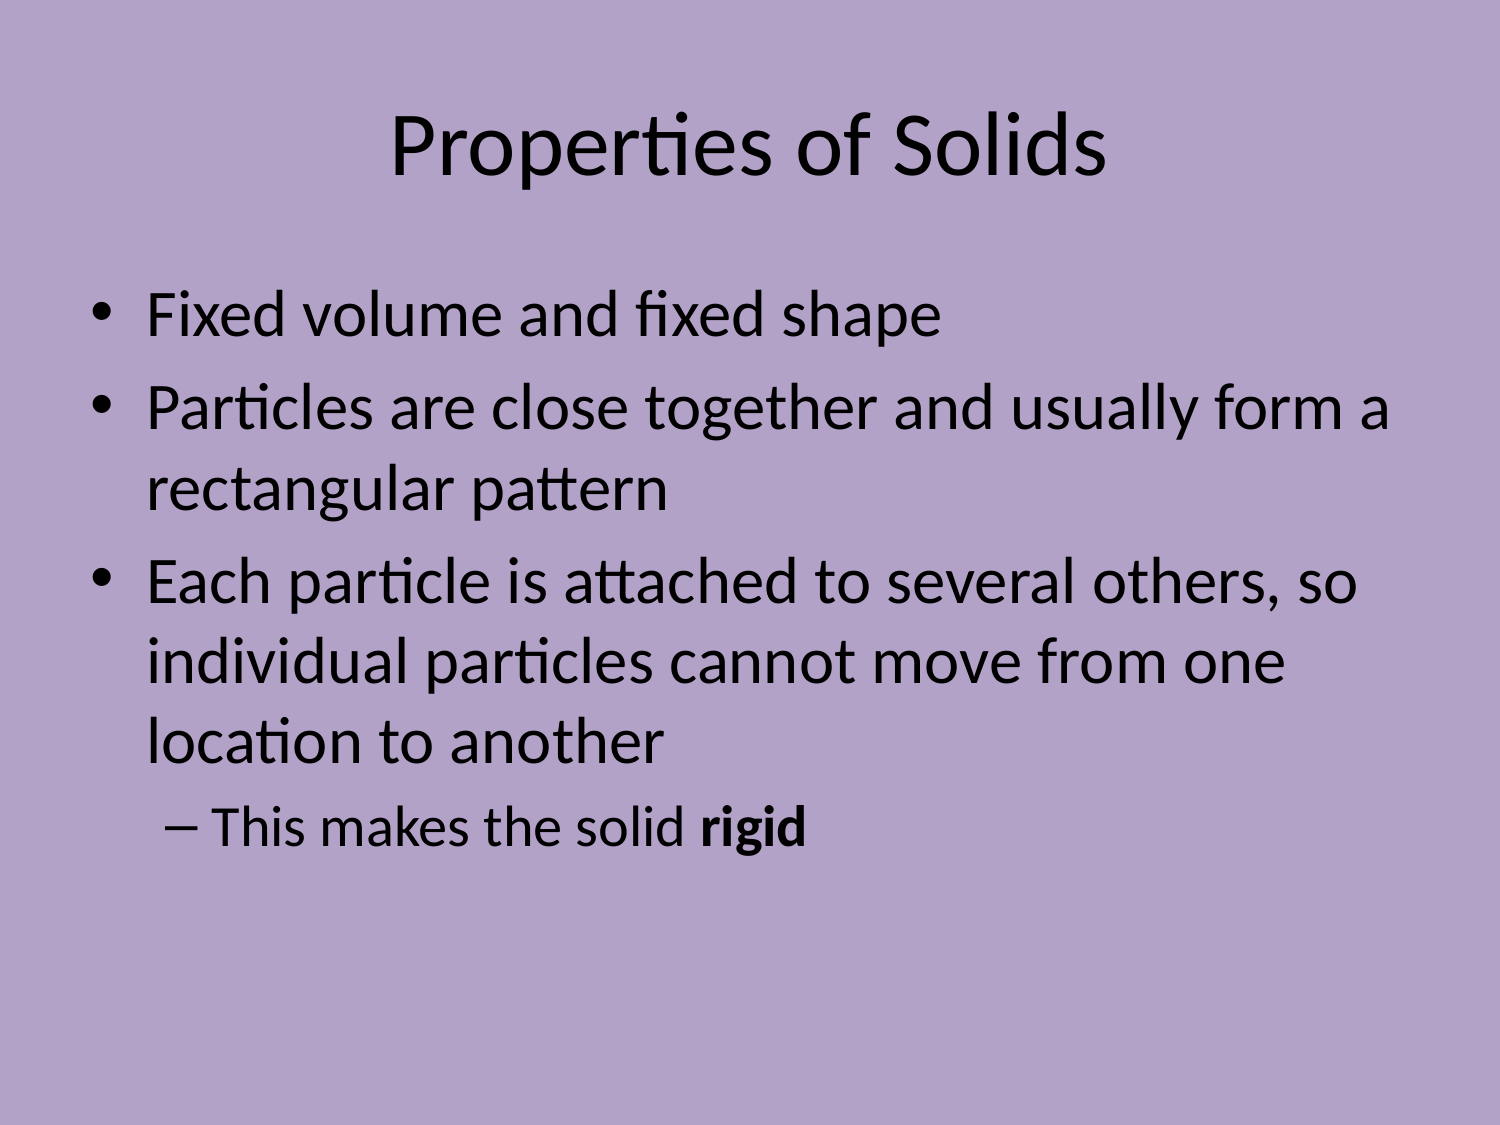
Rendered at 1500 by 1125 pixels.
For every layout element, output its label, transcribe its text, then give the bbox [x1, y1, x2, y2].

title Properties of Solids [75, 45, 1425, 233]
list Fixed volume and fixed shape Particles are close together and usually form a rectangular pattern Each particle is attached to several others, so individual particles cannot move from one location to another This makes the solid rigid [75, 262, 1425, 1005]
